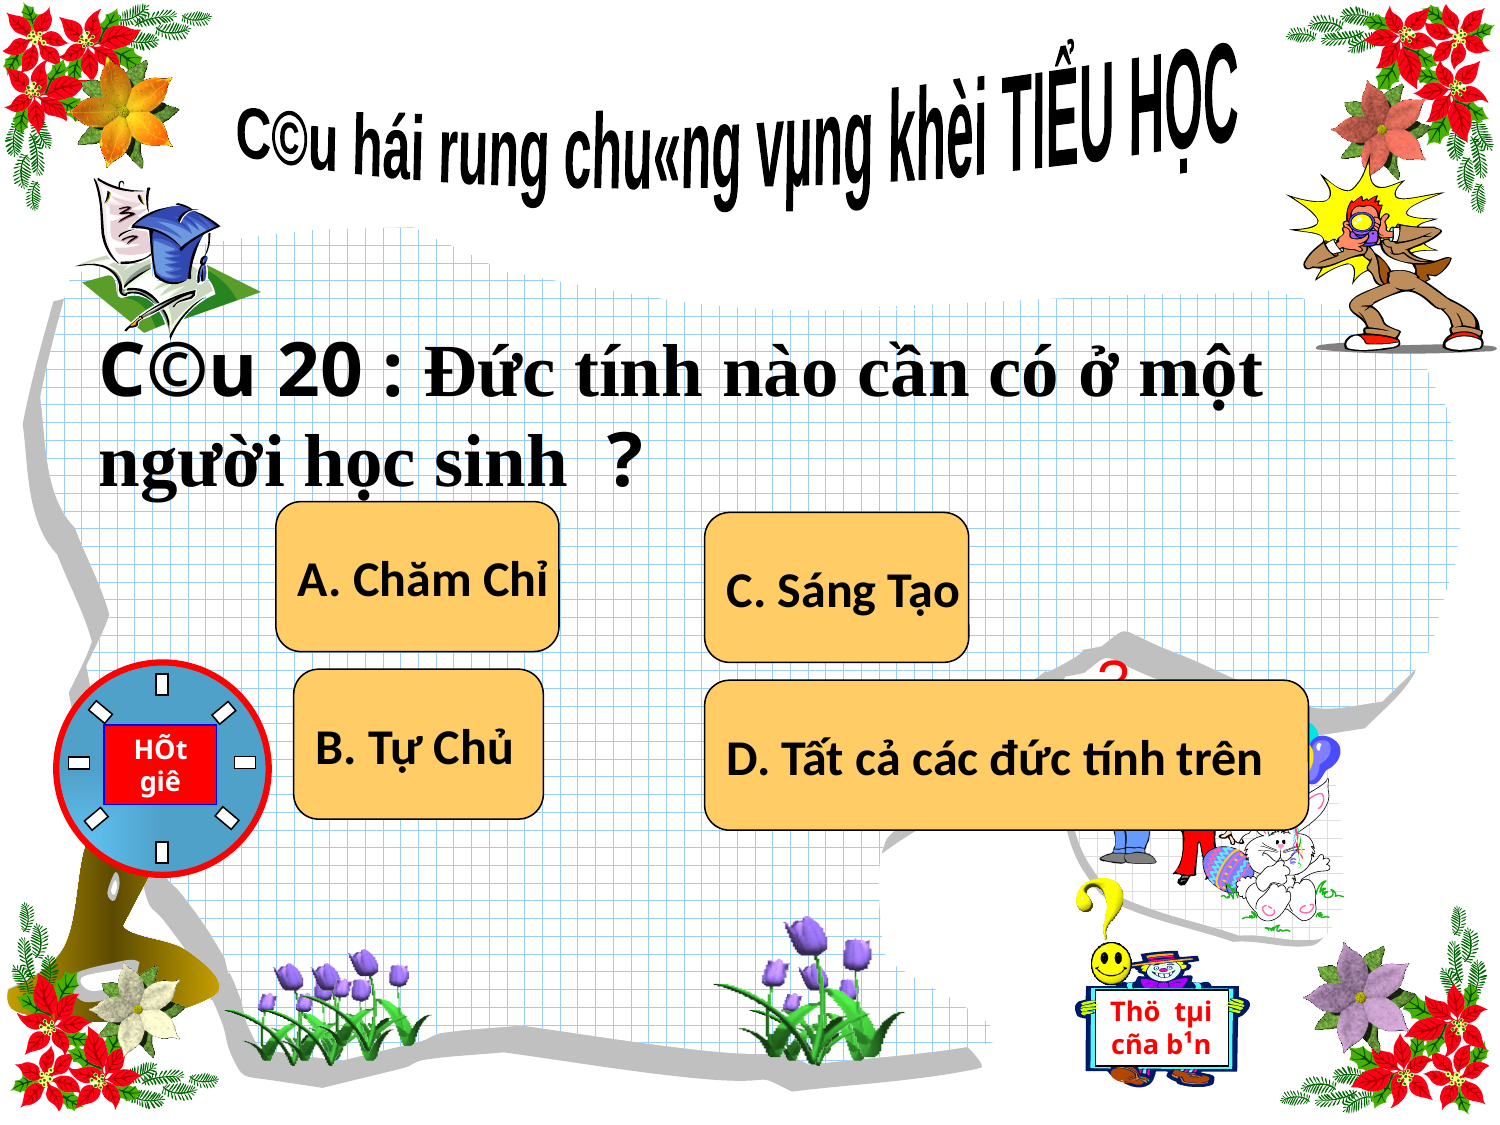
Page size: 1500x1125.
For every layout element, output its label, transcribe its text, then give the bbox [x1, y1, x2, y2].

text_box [1074, 1077, 1251, 1088]
text_box [683, 1077, 929, 1092]
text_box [2, 662, 269, 1023]
text_box [22, 298, 109, 660]
text_box [249, 1077, 367, 1088]
picture [2, 2, 222, 342]
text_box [222, 152, 1499, 1068]
text_box [40, 281, 217, 660]
picture [1267, 1068, 1490, 1115]
text_box C©u 20 : Đức tính nào cần có ở một người học sinh ? [83, 350, 217, 509]
picture [1285, 4, 1496, 152]
picture [9, 902, 220, 1112]
